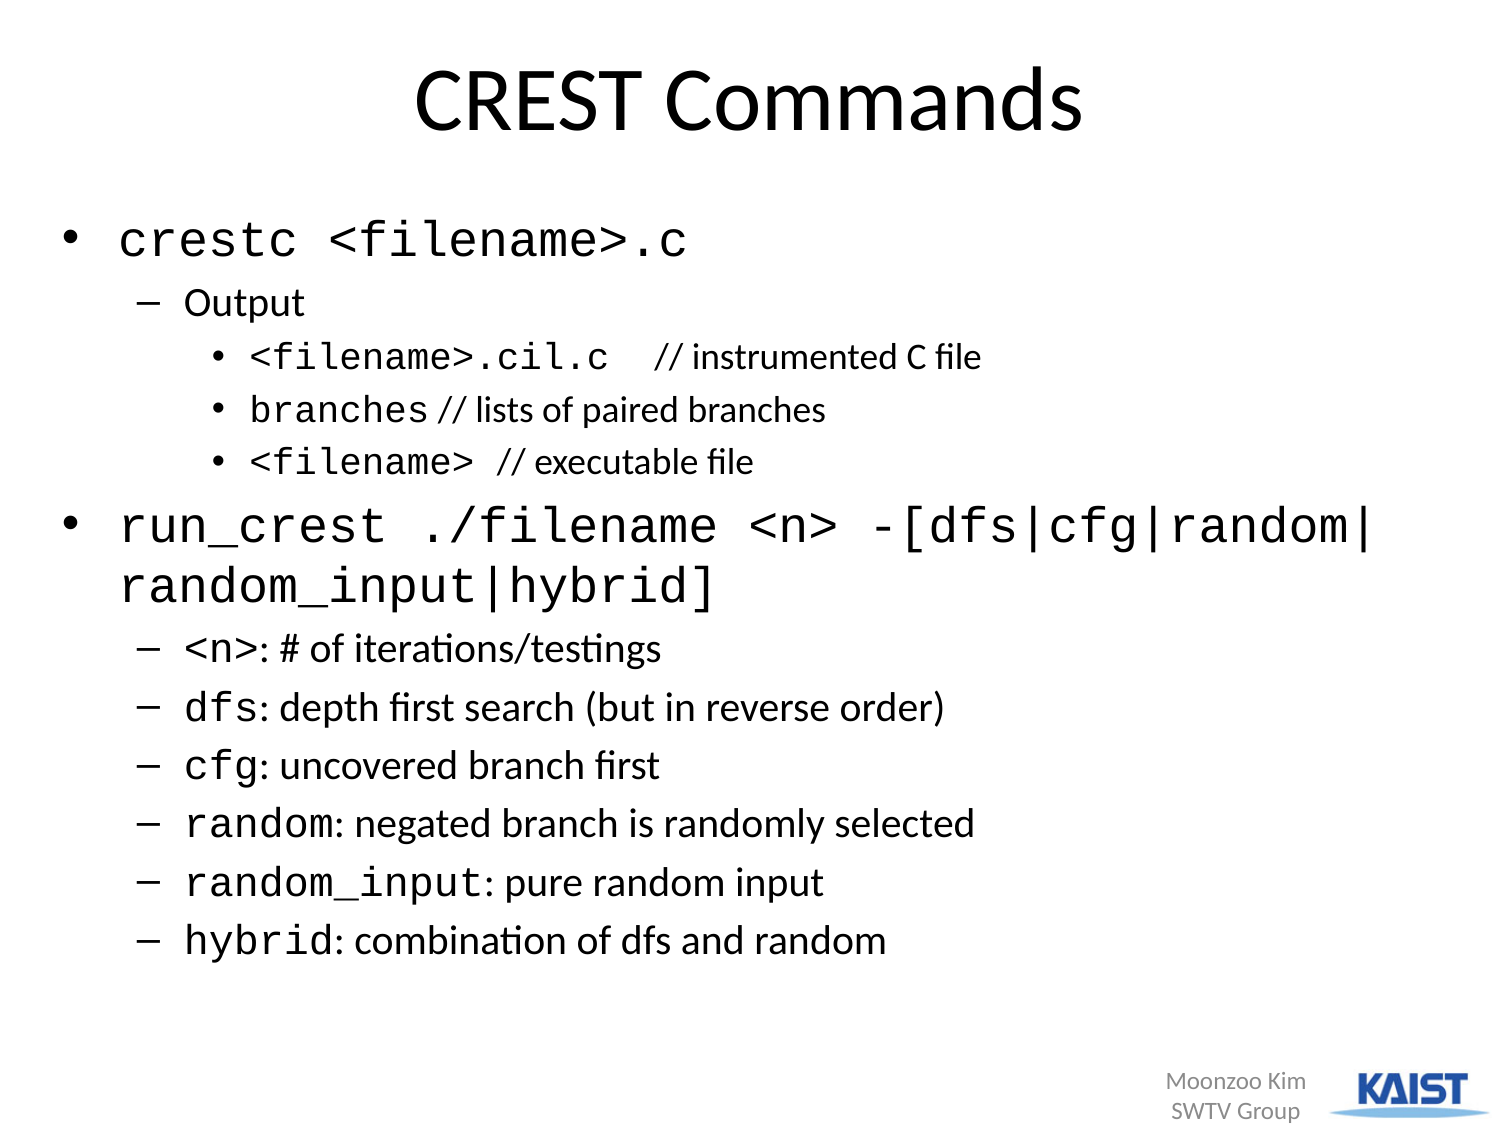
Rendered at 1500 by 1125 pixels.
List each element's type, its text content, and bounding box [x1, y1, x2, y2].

slide_number Moonzoo Kim SWTV Group [1125, 1065, 1348, 1125]
title CREST Commands [0, 23, 1500, 164]
list crestc <filename>.c Output <filename>.cil.c // instrumented C file branches // lists of paired branches <filename> // executable file run_crest ./filename <n> -[dfs|cfg|random|random_input|hybrid] <n>: # of iterations/testings dfs: depth first search (but in reverse order) cfg: uncovered branch first random: negated branch is randomly selected random_input: pure random input hybrid: combination of dfs and random [46, 199, 1430, 1055]
picture [1348, 1069, 1492, 1122]
